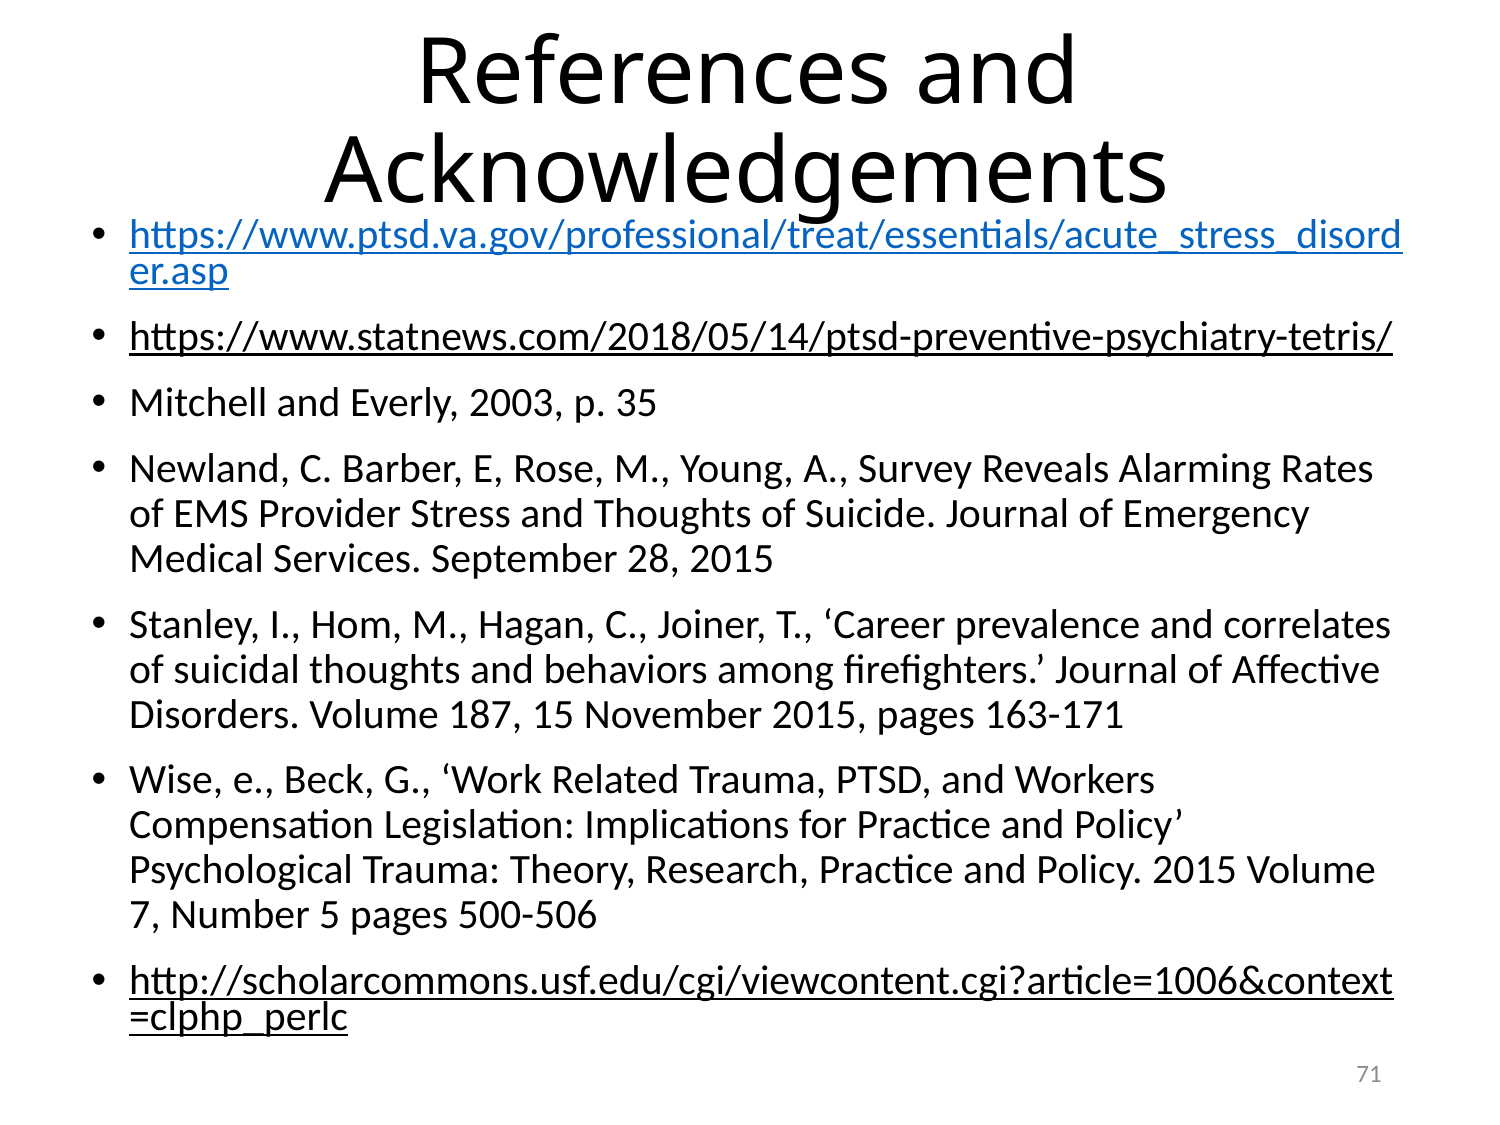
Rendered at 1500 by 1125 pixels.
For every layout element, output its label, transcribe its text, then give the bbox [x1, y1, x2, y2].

slide_number 70 [1059, 1042, 1397, 1103]
list https://www.ptsd.va.gov/professional/treat/essentials/acute_stress_disorder.asp https://www.statnews.com/2018/05/14/ptsd-preventive-psychiatry-tetris/ Mitchell and Everly, 2003, p. 35 Newland, C. Barber, E, Rose, M., Young, A., Survey Reveals Alarming Rates of EMS Provider Stress and Thoughts of Suicide. Journal of Emergency Medical Services. September 28, 2015 Stanley, I., Hom, M., Hagan, C., Joiner, T., ‘Career prevalence and correlates of suicidal thoughts and behaviors among firefighters.’ Journal of Affective Disorders. Volume 187, 15 November 2015, pages 163-171 Wise, e., Beck, G., ‘Work Related Trauma, PTSD, and Workers Compensation Legislation: Implications for Practice and Policy’ Psychological Trauma: Theory, Research, Practice and Policy. 2015 Volume 7, Number 5 pages 500-506 http://scholarcommons.usf.edu/cgi/viewcontent.cgi?article=1006&context=clphp_perlc [76, 205, 1420, 1086]
title References and Acknowledgements [17, 59, 1479, 187]
